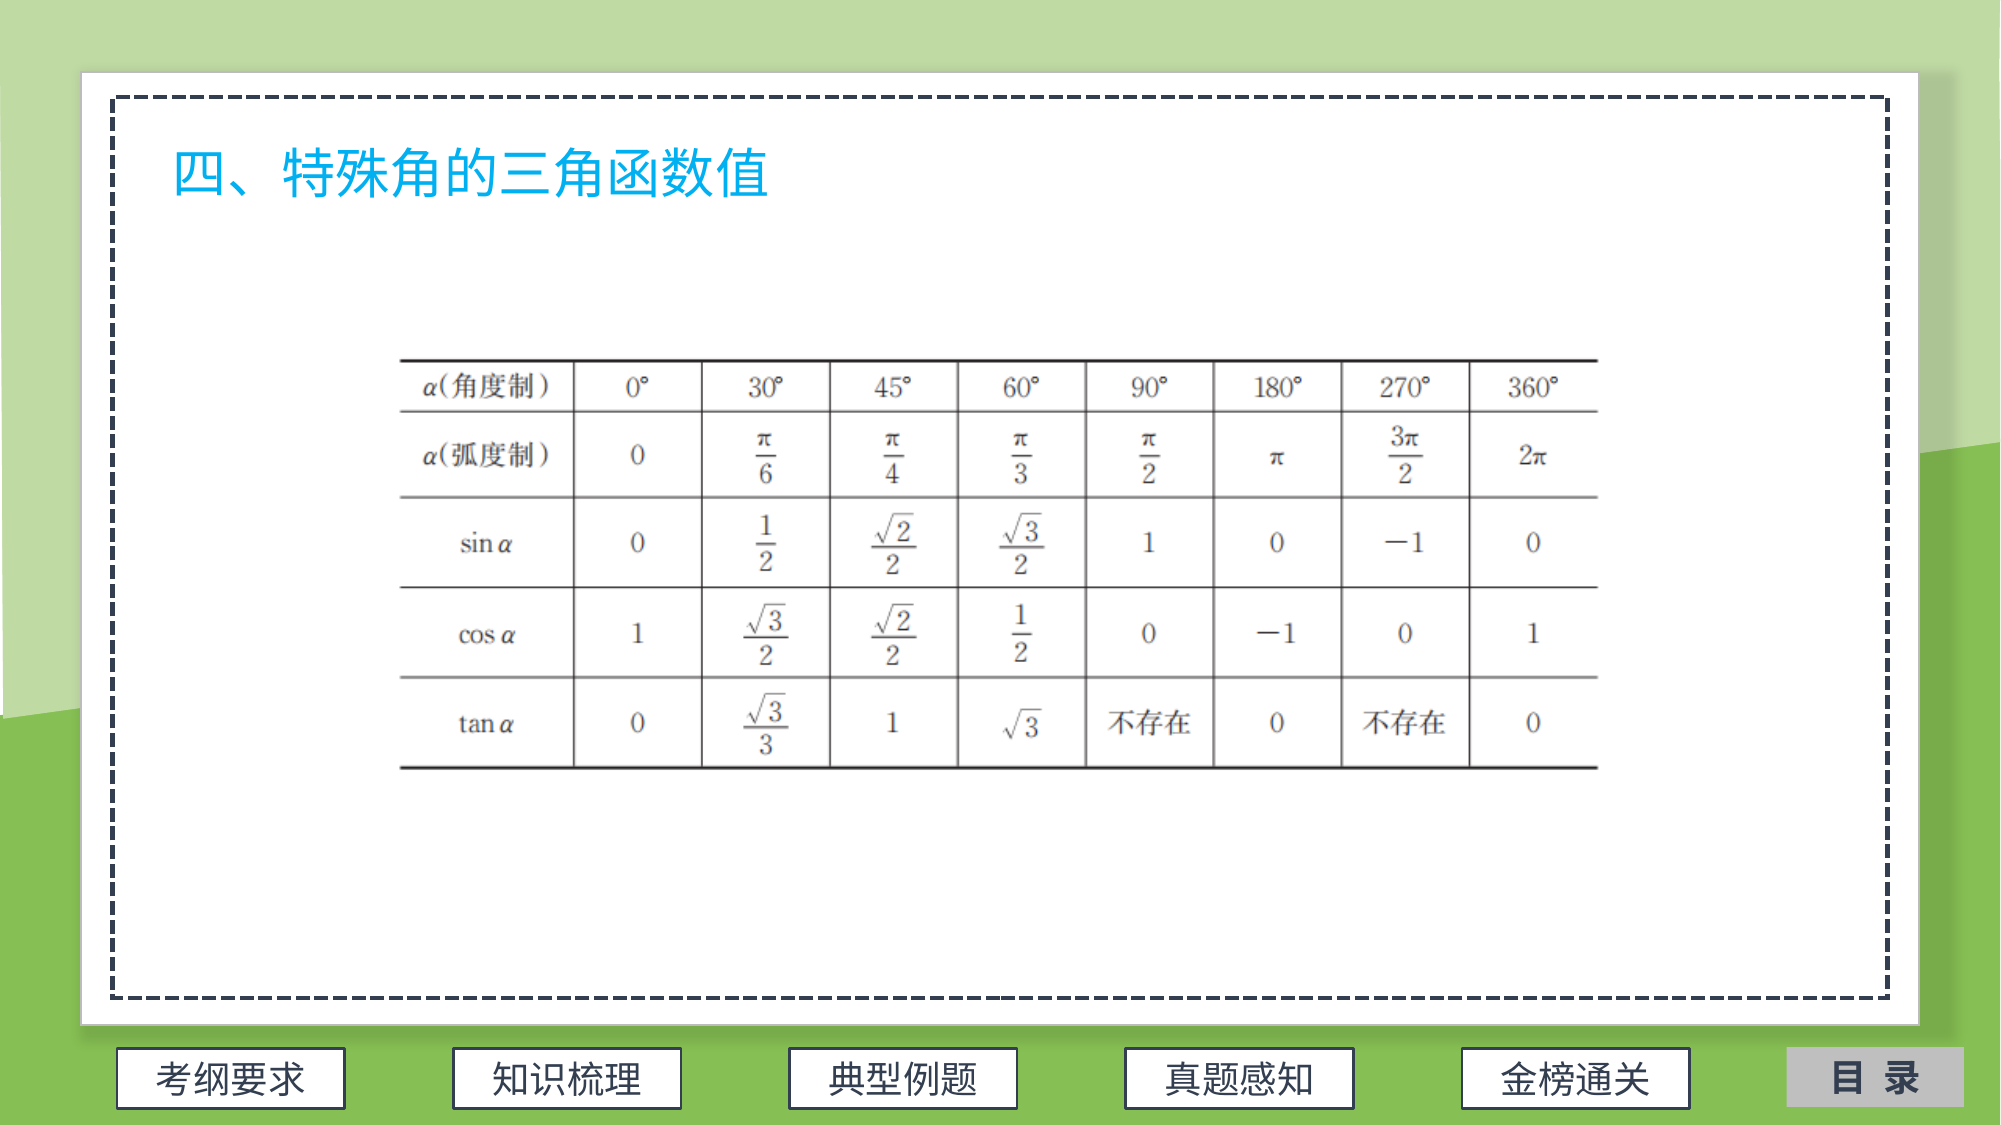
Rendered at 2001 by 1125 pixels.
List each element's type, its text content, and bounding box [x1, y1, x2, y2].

text_box 四、特殊角的三角函数值 [158, 123, 1760, 212]
picture [381, 344, 1619, 781]
